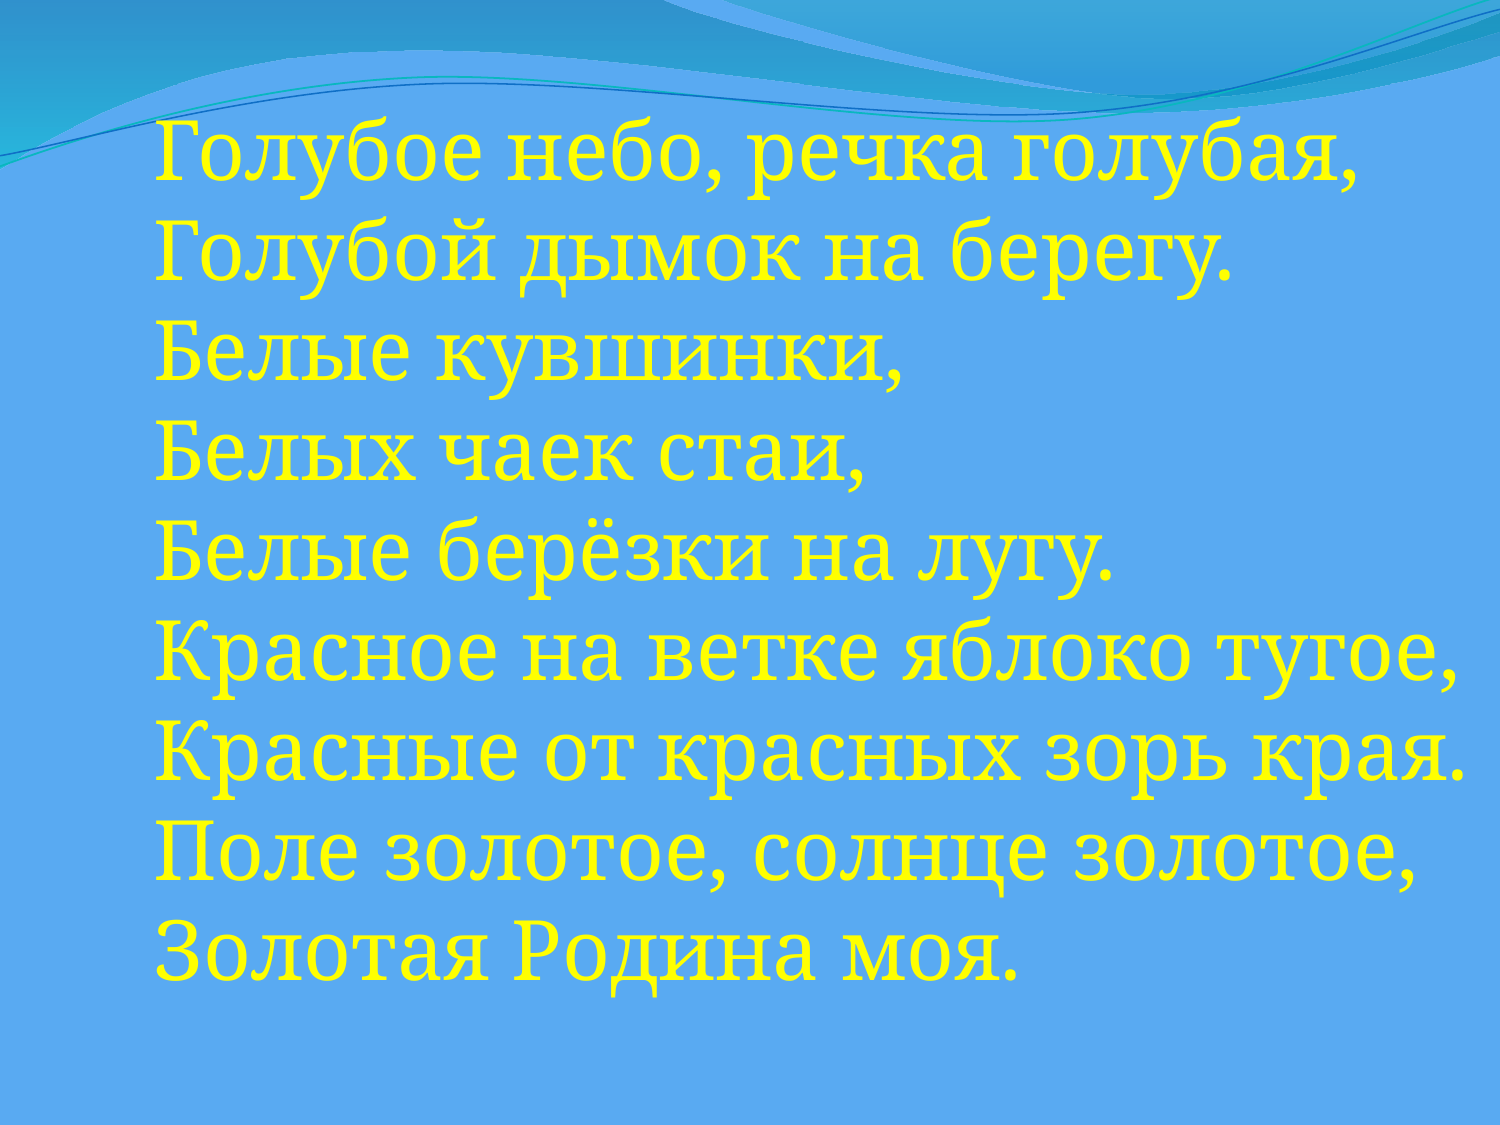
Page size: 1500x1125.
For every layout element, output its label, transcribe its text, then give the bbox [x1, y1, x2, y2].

text_box Голубое небо, речка голубая, Голубой дымок на берегу. Белые кувшинки, Белых чаек стаи, Белые берёзки на лугу. Красное на ветке яблоко тугое, Красные от красных зорь края. Поле золотое, солнце золотое, Золотая Родина моя. [138, 90, 1484, 1005]
